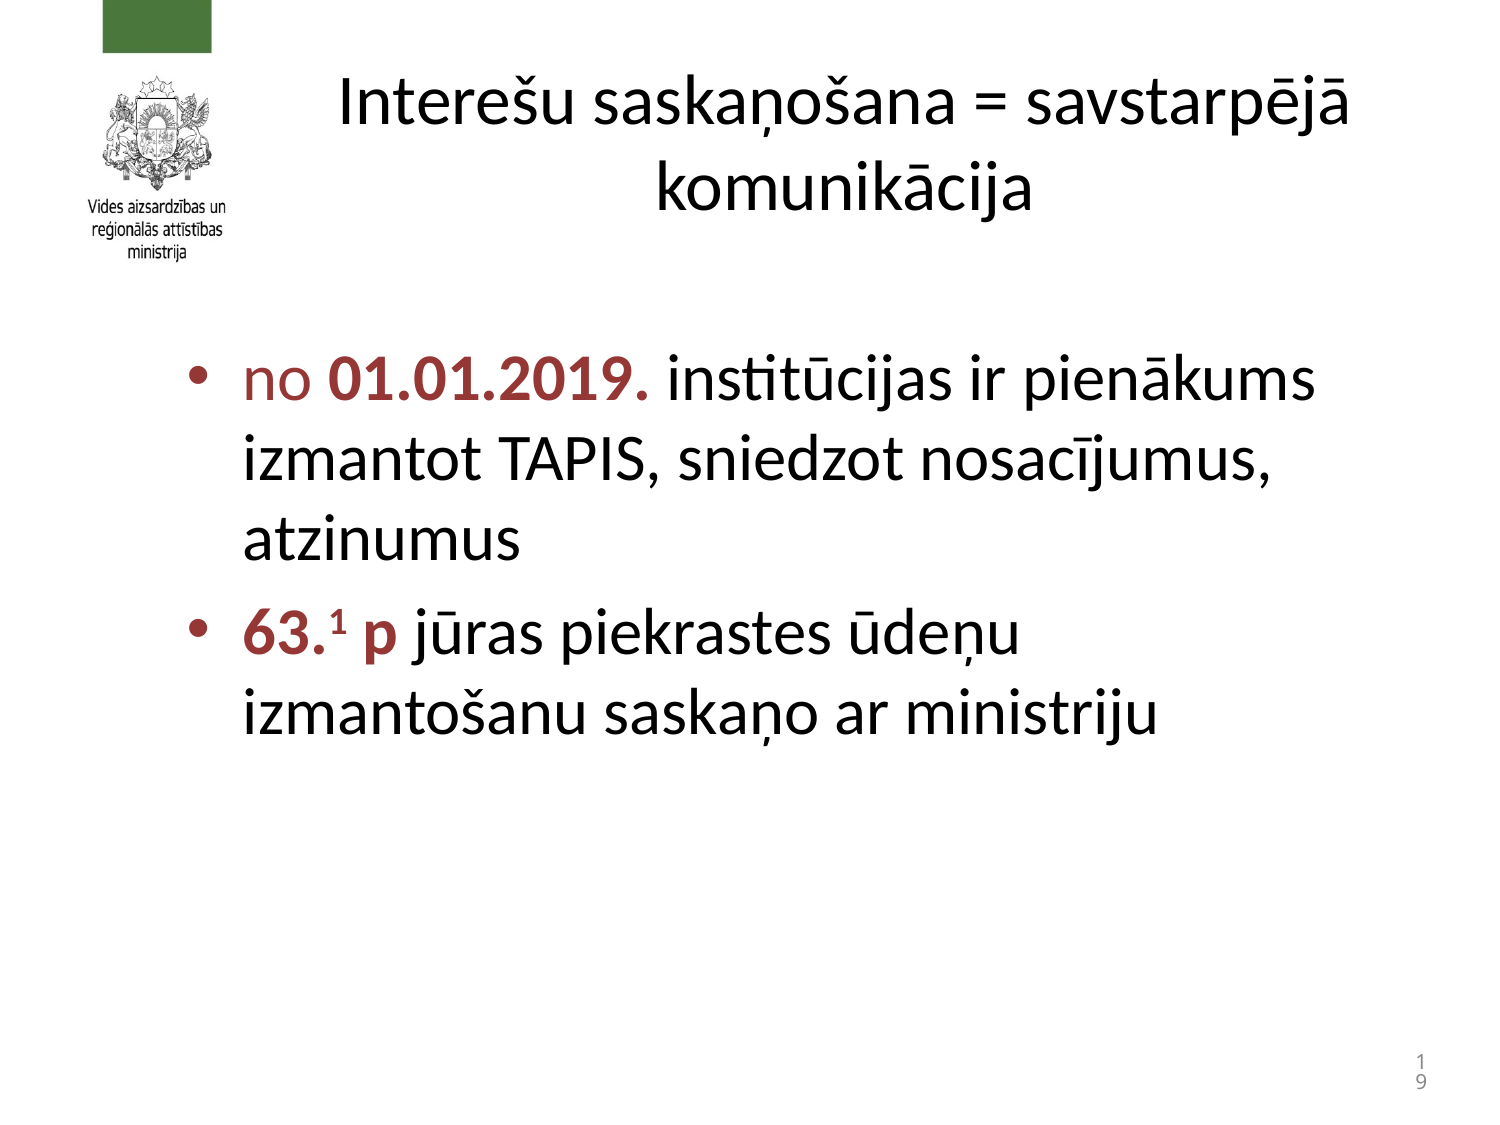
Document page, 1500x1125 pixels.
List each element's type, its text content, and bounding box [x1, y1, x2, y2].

slide_number 19 [1400, 1037, 1450, 1088]
text_box Interešu saskaņošana = savstarpējā komunikācija [265, 45, 1425, 233]
picture [48, 0, 266, 322]
list no 01.01.2019. institūcijas ir pienākums izmantot TAPIS, sniedzot nosacījumus, atzinumus 63.1 p jūras piekrastes ūdeņu izmantošanu saskaņo ar ministriju [171, 326, 1365, 940]
